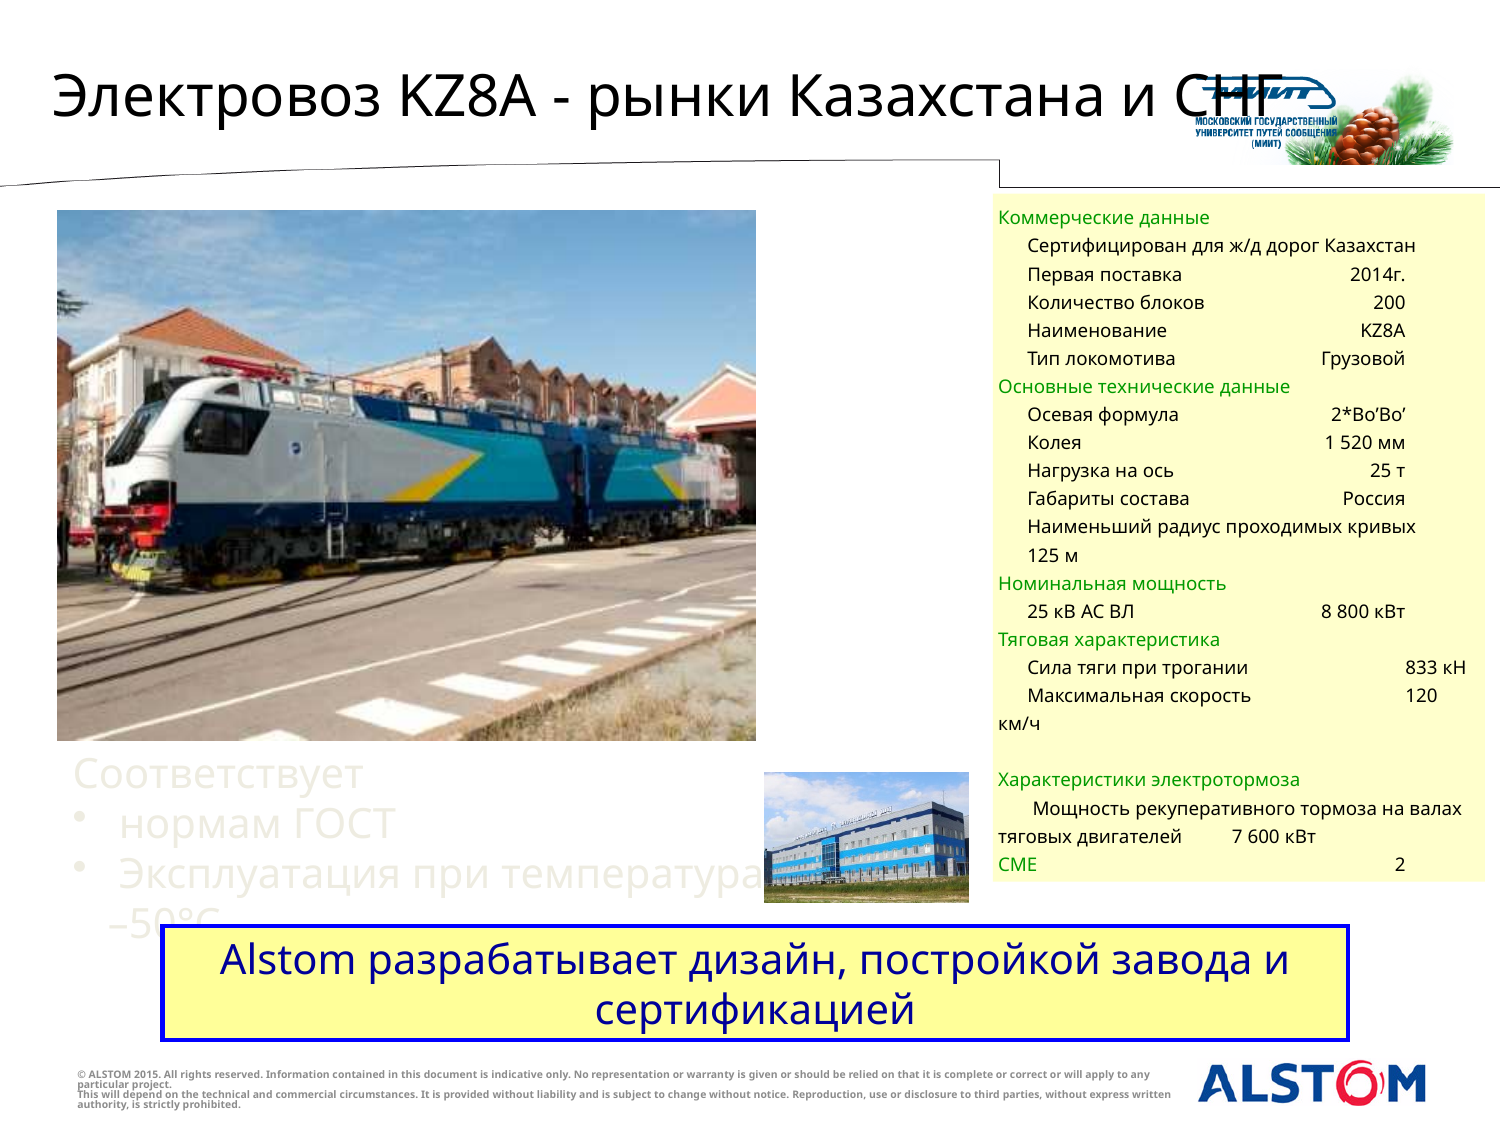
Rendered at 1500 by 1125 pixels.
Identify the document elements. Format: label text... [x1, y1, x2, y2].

text_box Alstom разрабатывает дизайн, постройкой завода и сертификацией [162, 925, 1348, 1041]
picture [1197, 1058, 1426, 1106]
text_box Электровоз KZ8A - рынки Казахстана и СНГ [52, 29, 1365, 167]
picture [763, 771, 969, 904]
picture [0, 54, 1500, 196]
text_box Соответствует нормам ГОСТ Эксплуатация при температурах до –50°C [57, 739, 867, 938]
picture [57, 210, 756, 741]
text_box Коммерческие данные Сертифицирован для ж/д дорог Казахстан Первая поставка 2014г. Количество блоков 200 Наименование KZ8A Тип локомотива Грузовой Основные технические данные Осевая формула 2*Bo’Bo’ Колея 1 520 мм Нагрузка на ось 25 т Габариты состава Россия Наименьший радиус проходимых кривых 125 м Номинальная мощность 25 кВ AC ВЛ 8 800 кВт Тяговая характеристика Сила тяги при трогании 833 кН Максимальная скорость 120 км/ч Характеристики электротормоза Мощность рекуперативного тормоза на валах тяговых двигателей 7 600 кВт СМЕ 2 [992, 193, 1485, 882]
